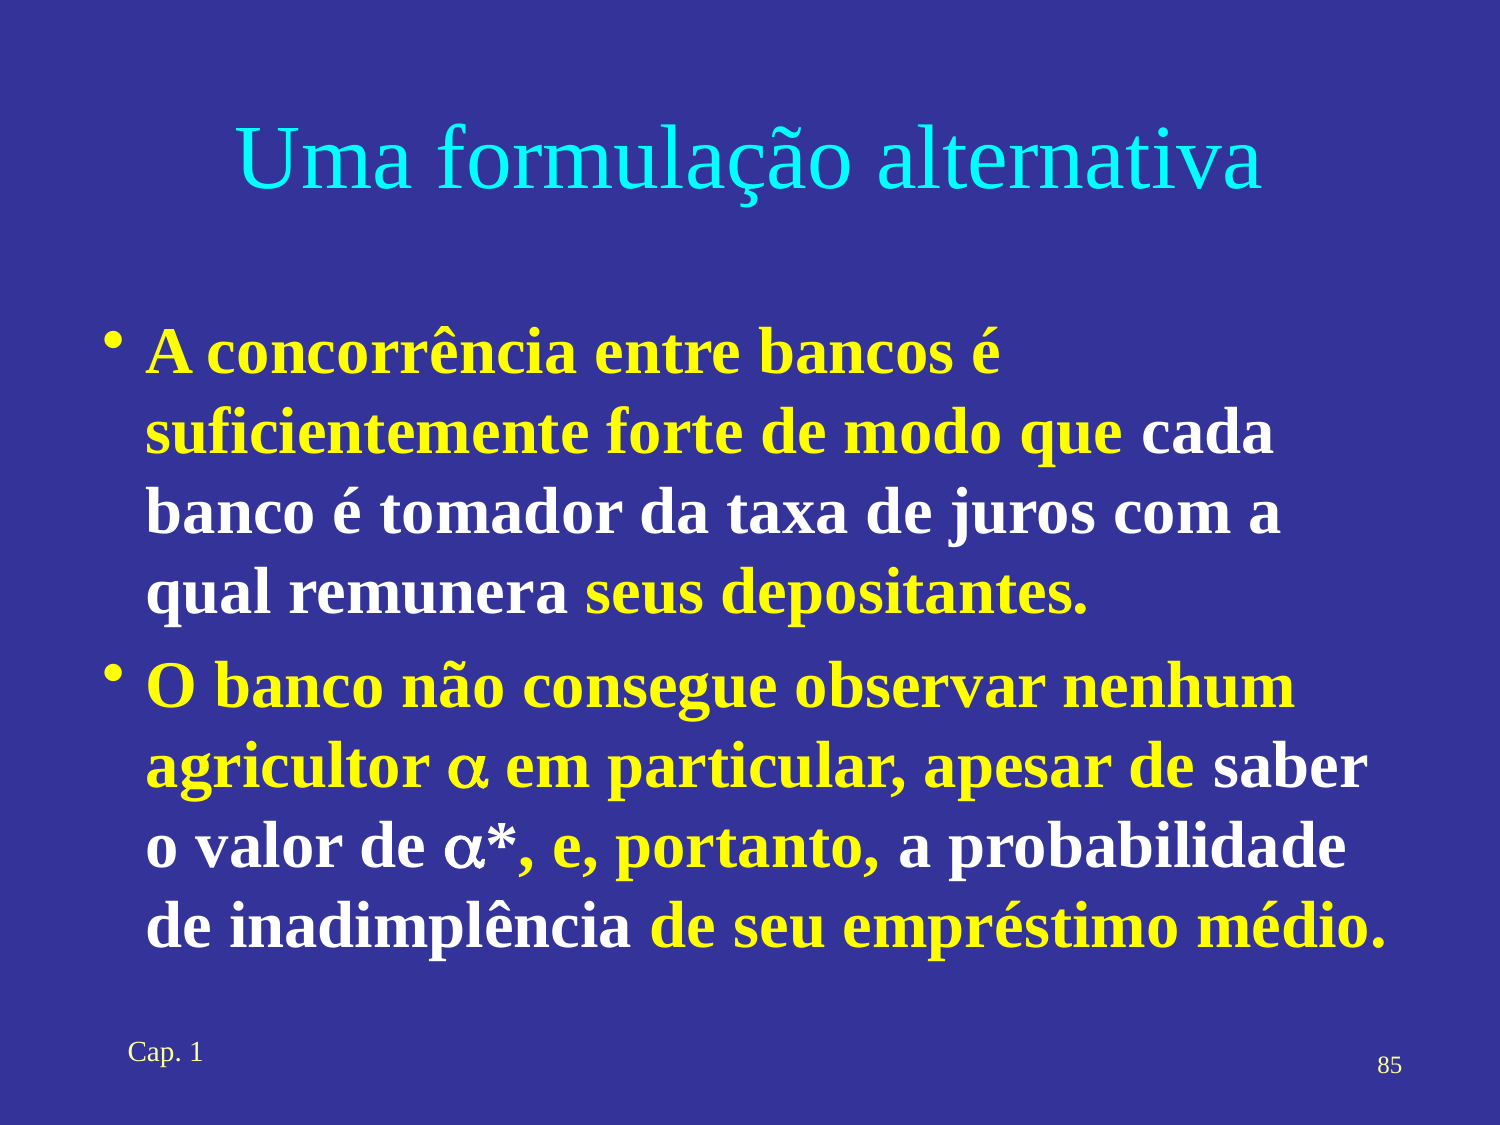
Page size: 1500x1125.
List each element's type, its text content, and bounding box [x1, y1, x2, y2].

slide_number Cap. 1 [112, 1025, 425, 1100]
title Uma formulação alternativa [112, 57, 1388, 246]
list A concorrência entre bancos é suficientemente forte de modo que cada banco é tomador da taxa de juros com a qual remunera seus depositantes. O banco não consegue observar nenhum agricultor a em particular, apesar de saber o valor de a*, e, portanto, a probabilidade de inadimplência de seu empréstimo médio. [87, 299, 1407, 1020]
